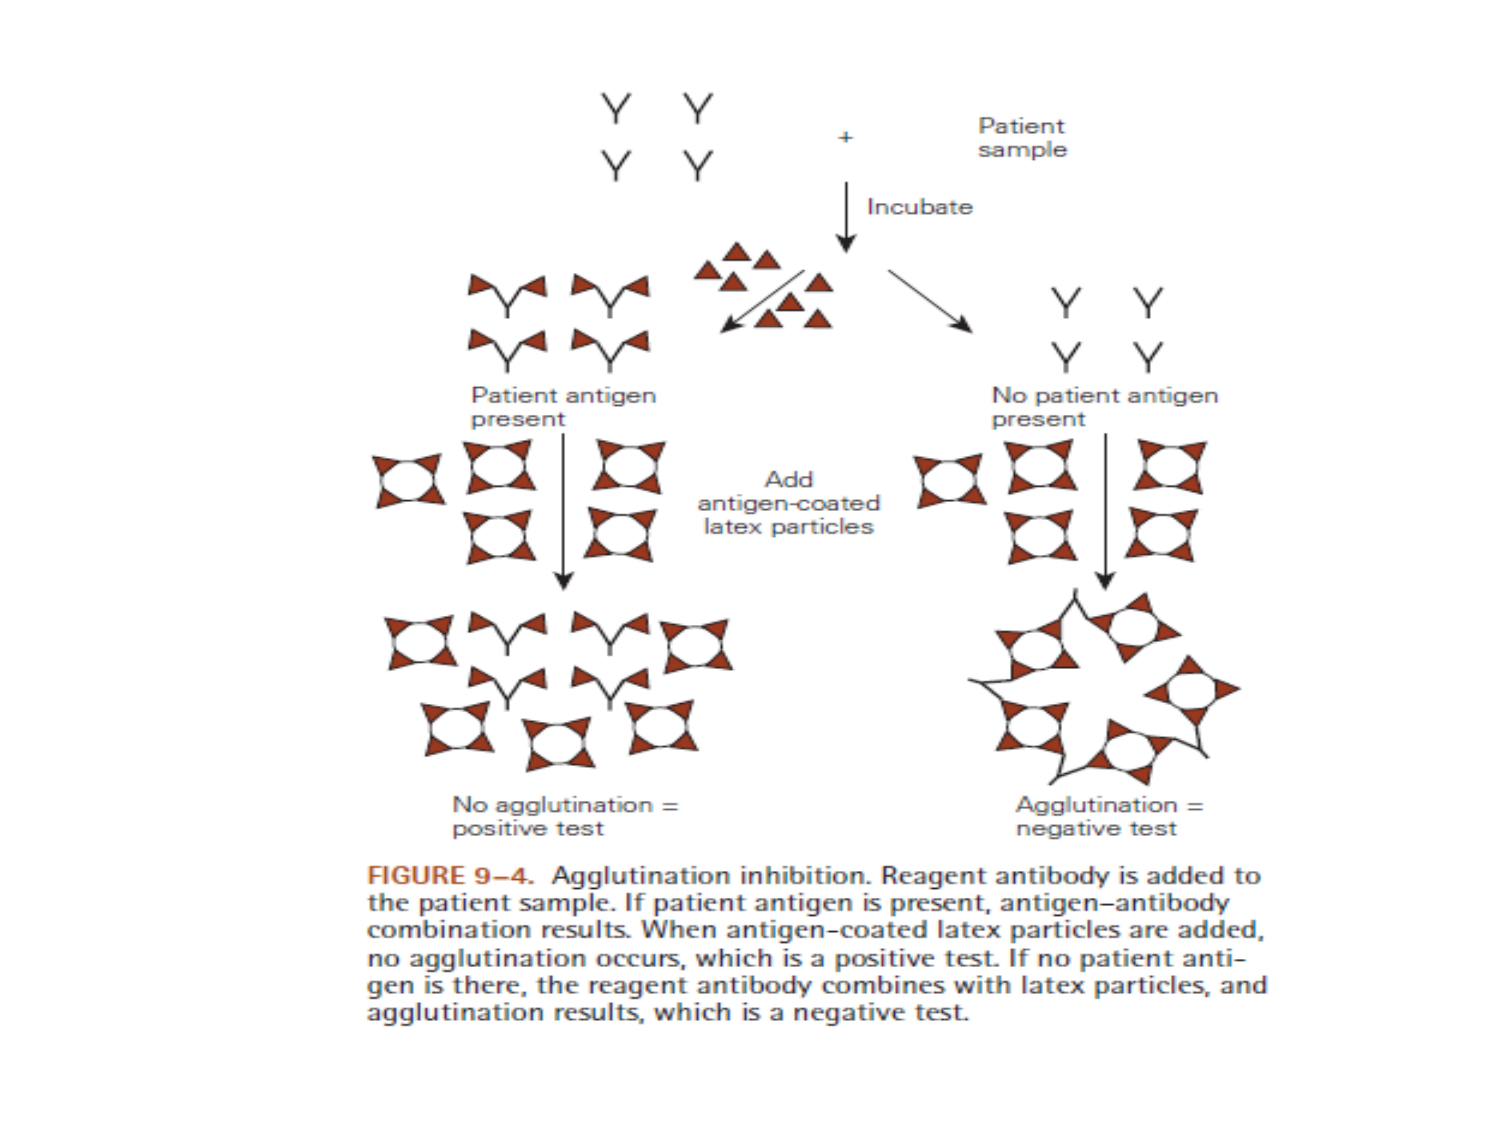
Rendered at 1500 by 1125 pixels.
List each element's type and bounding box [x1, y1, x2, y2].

picture [337, 62, 1302, 1037]
